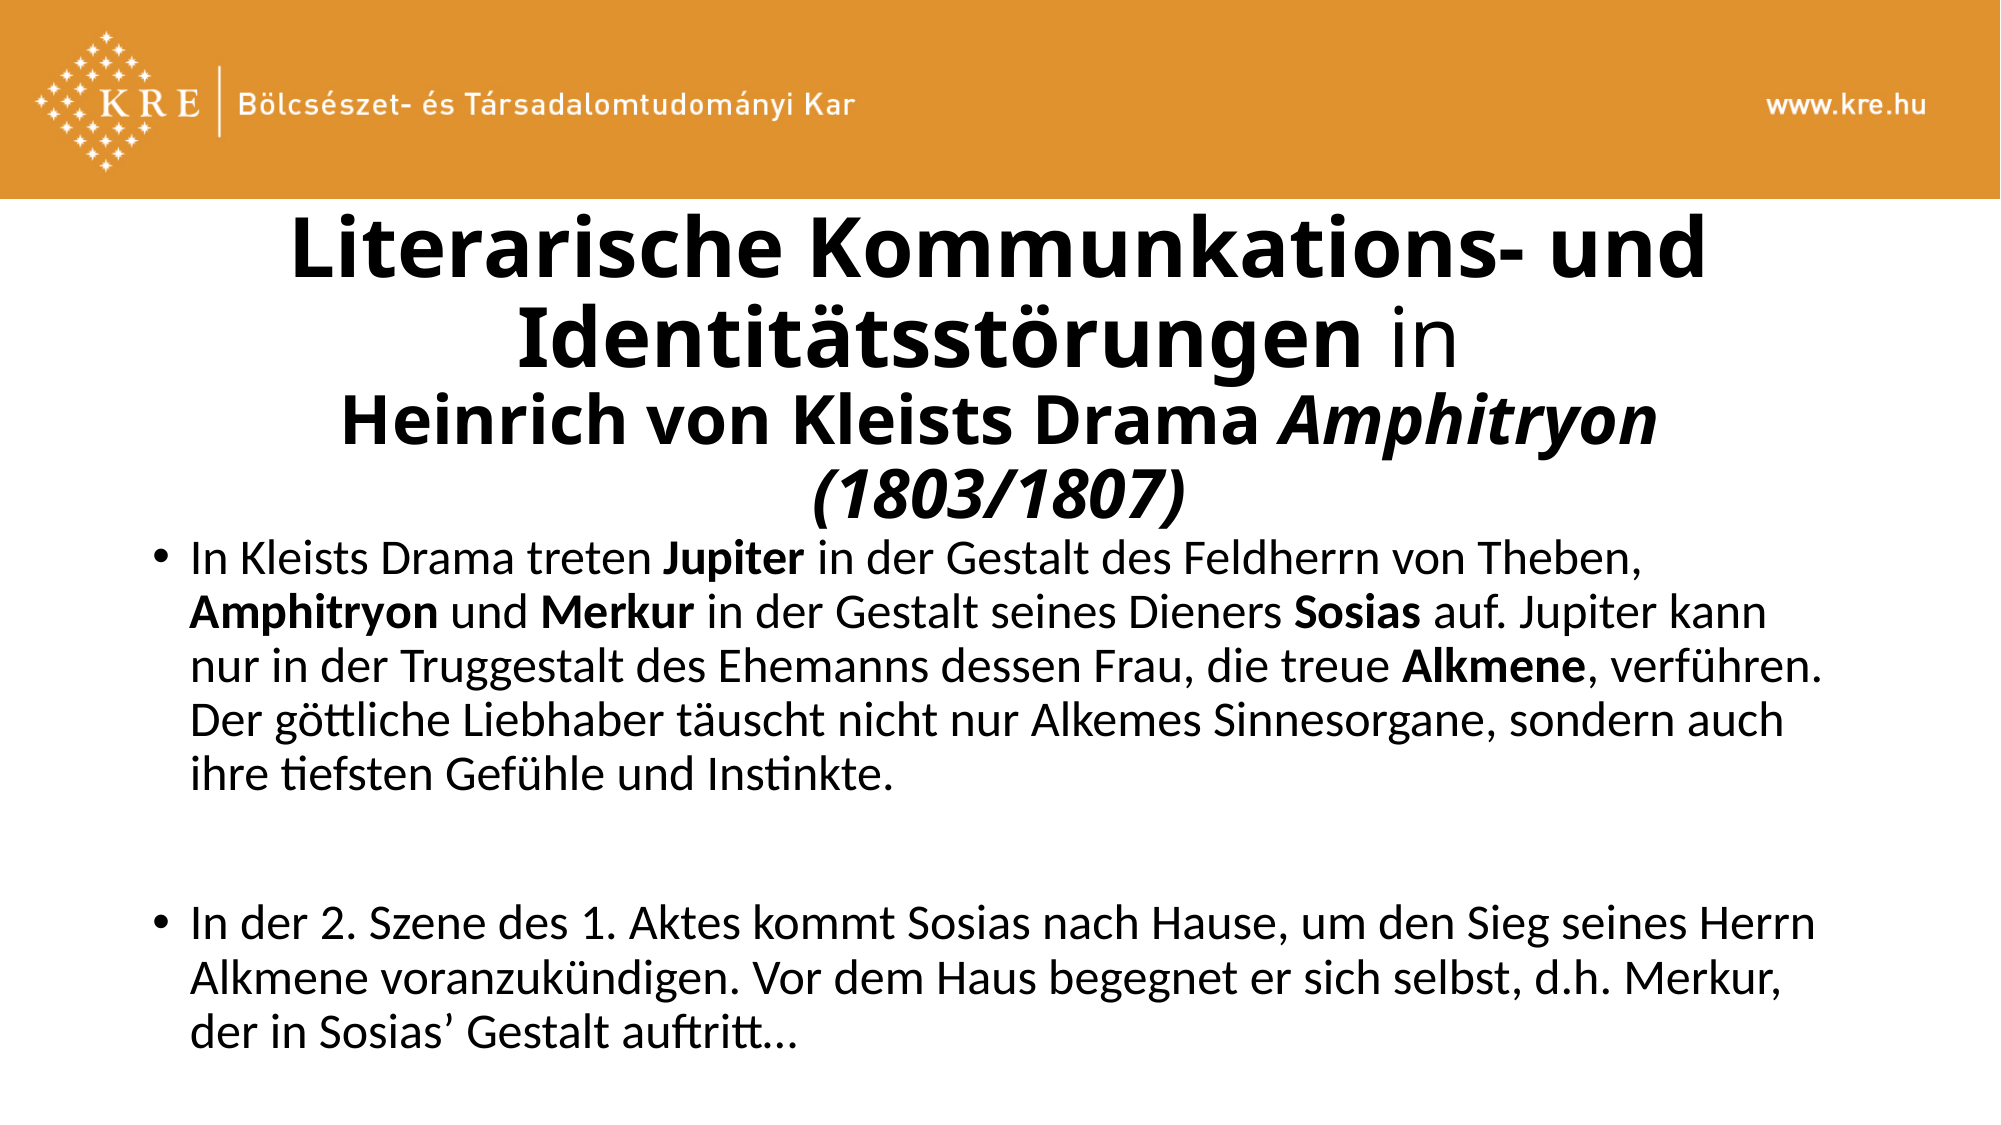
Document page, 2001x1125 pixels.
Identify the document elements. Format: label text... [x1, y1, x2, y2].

list In Kleists Drama treten Jupiter in der Gestalt des Feldherrn von Theben, Amphitryon und Merkur in der Gestalt seines Dieners Sosias auf. Jupiter kann nur in der Truggestalt des Ehemanns dessen Frau, die treue Alkmene, verführen. Der göttliche Liebhaber täuscht nicht nur Alkemes Sinnesorgane, sondern auch ihre tiefsten Gefühle und Instinkte. In der 2. Szene des 1. Aktes kommt Sosias nach Hause, um den Sieg seines Herrn Alkmene voranzukündigen. Vor dem Haus begegnet er sich selbst, d.h. Merkur, der in Sosias’ Gestalt auftritt… [137, 523, 1863, 1125]
picture [0, 0, 2000, 199]
title Literarische Kommunkations- und Identitätsstörungen in Heinrich von Kleists Drama Amphitryon (1803/1807) [137, 199, 1863, 523]
